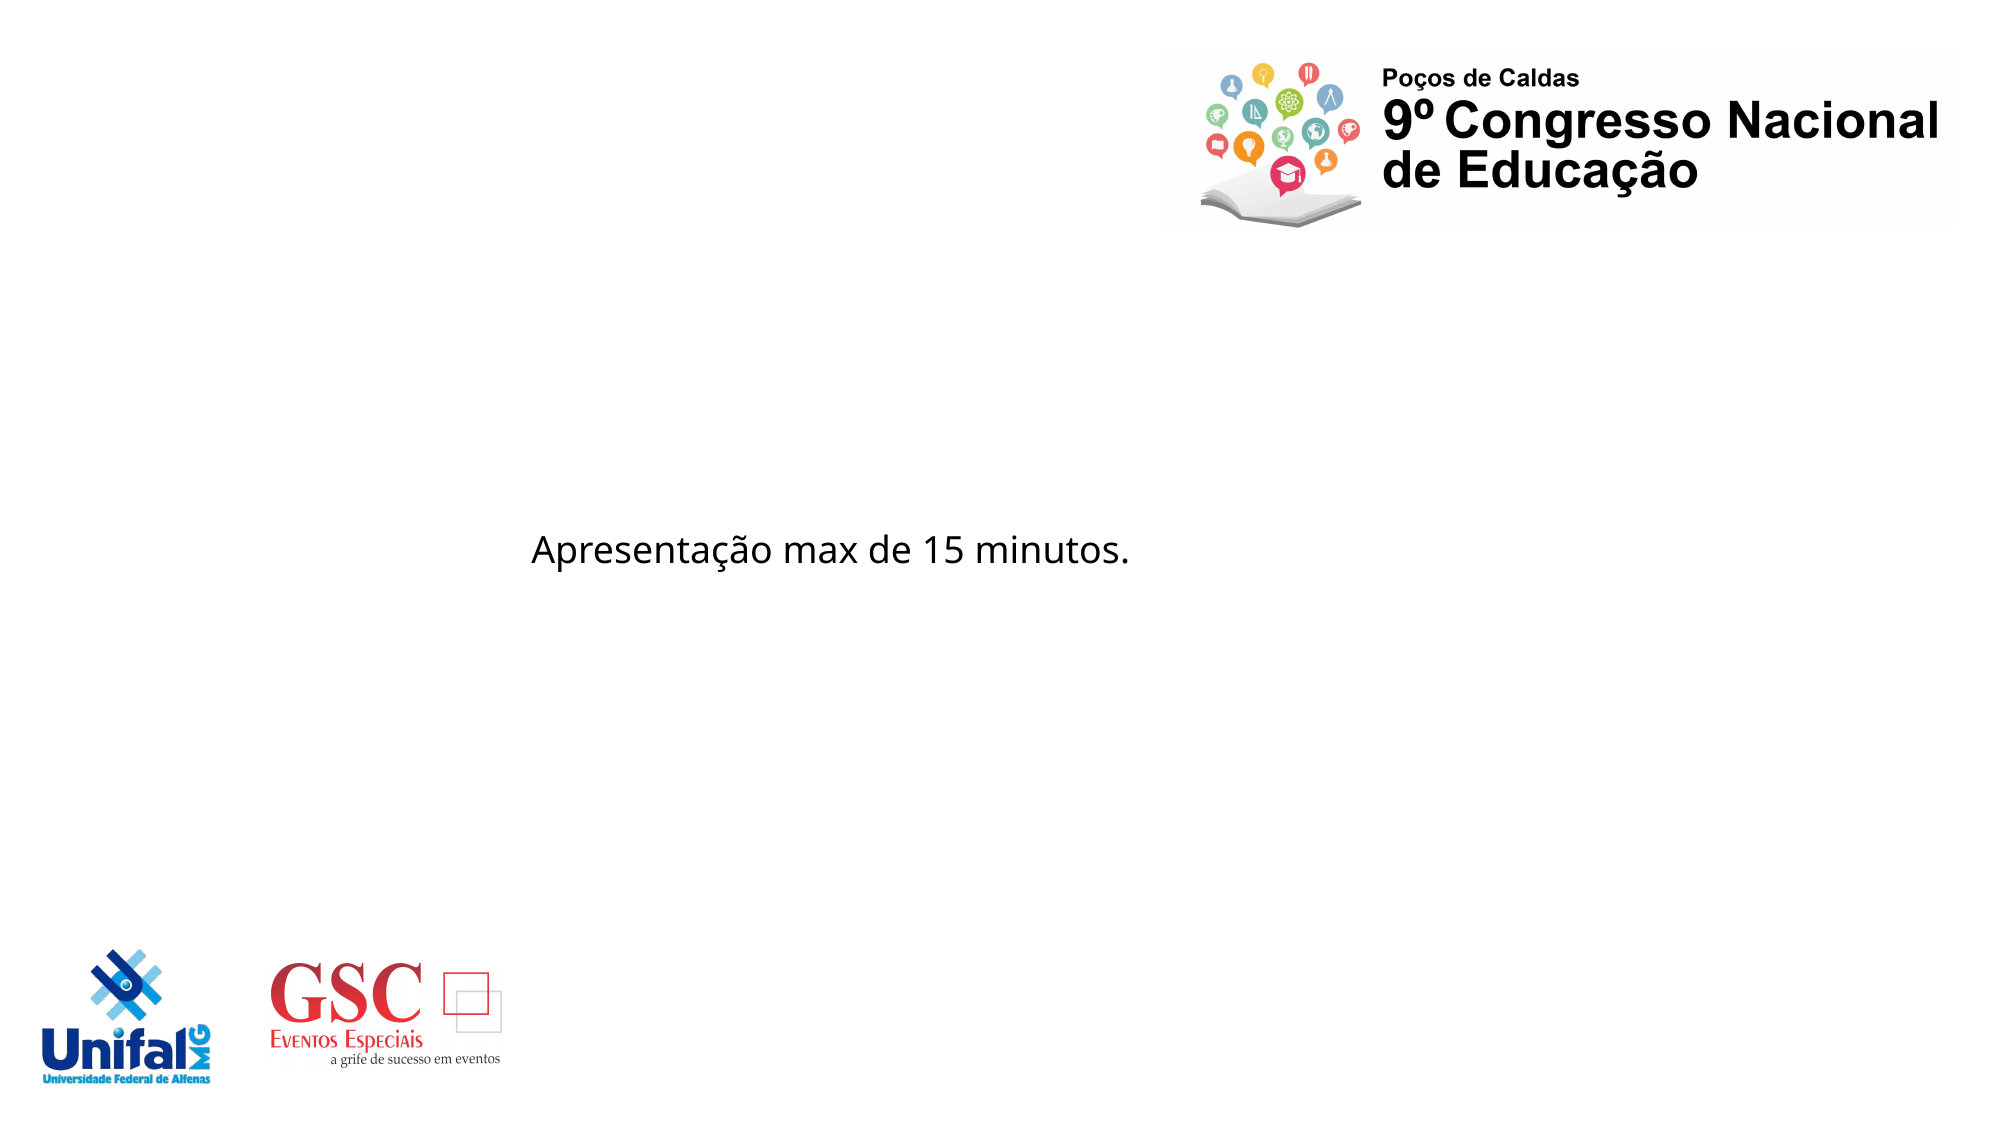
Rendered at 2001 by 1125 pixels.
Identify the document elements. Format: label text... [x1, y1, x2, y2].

text_box Apresentação max de 15 minutos. [516, 518, 1146, 578]
picture [1164, 49, 1956, 229]
picture [18, 934, 245, 1098]
picture [271, 963, 502, 1069]
